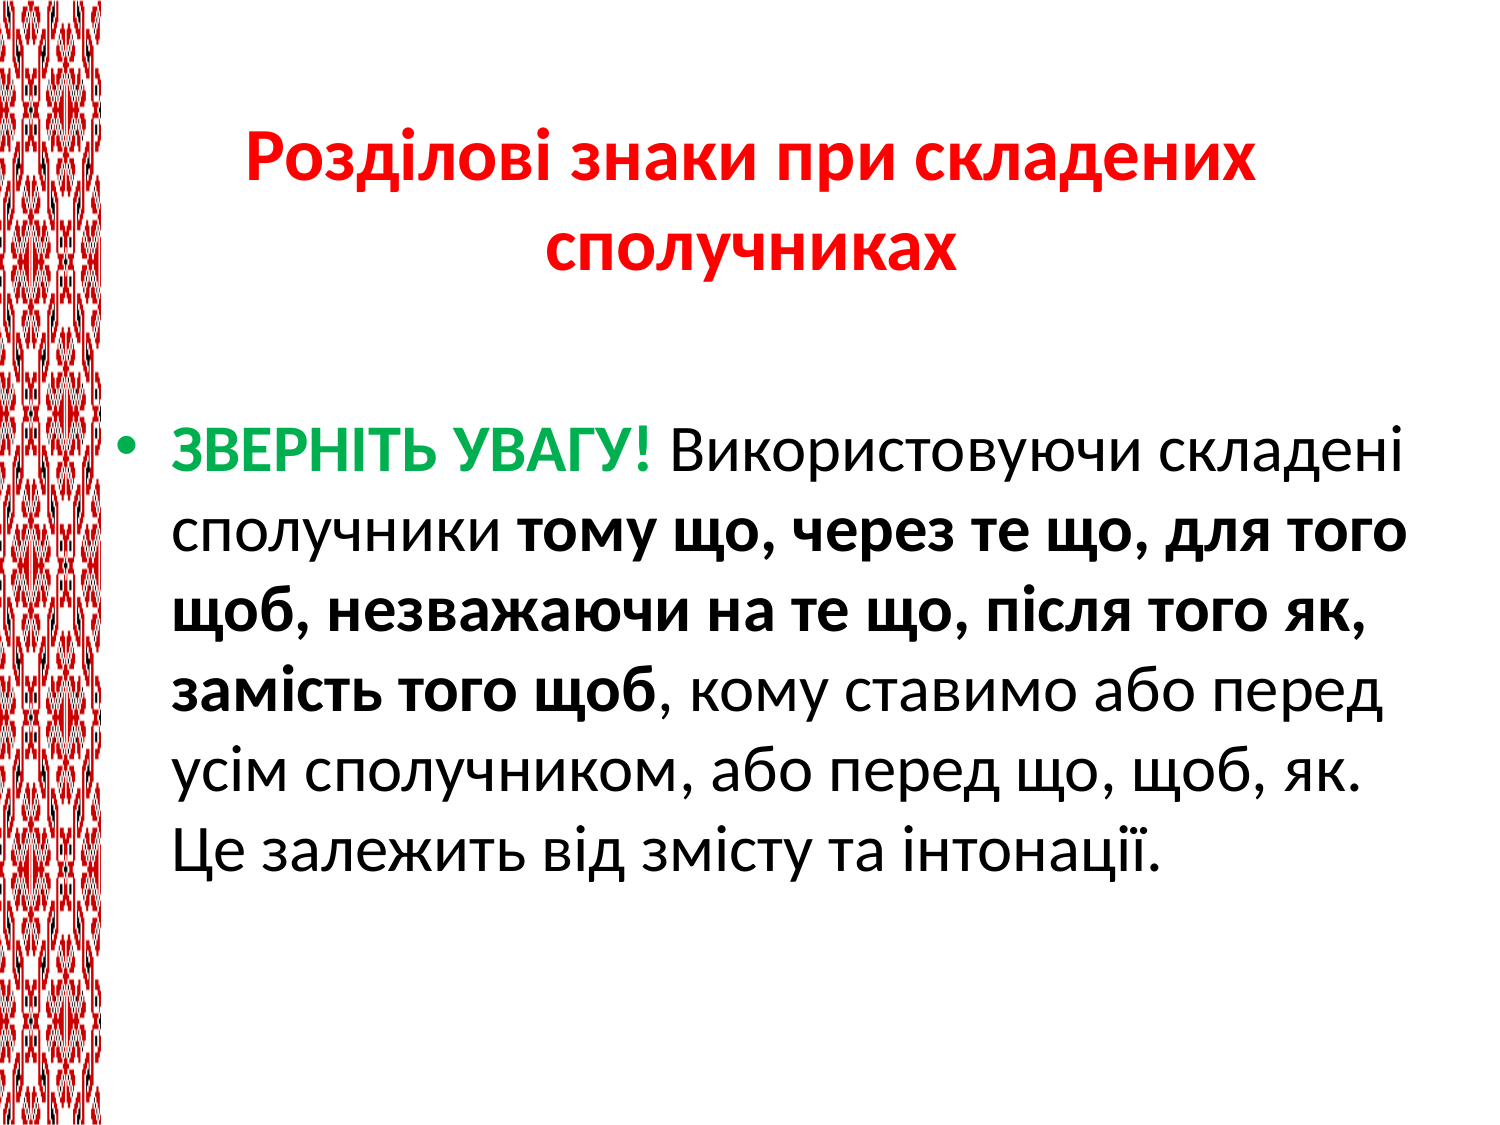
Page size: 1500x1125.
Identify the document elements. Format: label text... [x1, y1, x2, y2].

list ЗВЕРНІТЬ УВАГУ! Використовуючи складені сполучники тому що, через те що, для того щоб, незважаючи на те що, після того як, замість того щоб, кому ставимо або перед усім сполучником, або перед що, щоб, як. Це залежить від змісту та інтонації. [101, 397, 1450, 934]
title Розділові знаки при складених сполучниках [101, 101, 1427, 290]
picture [0, 2, 611, 1124]
